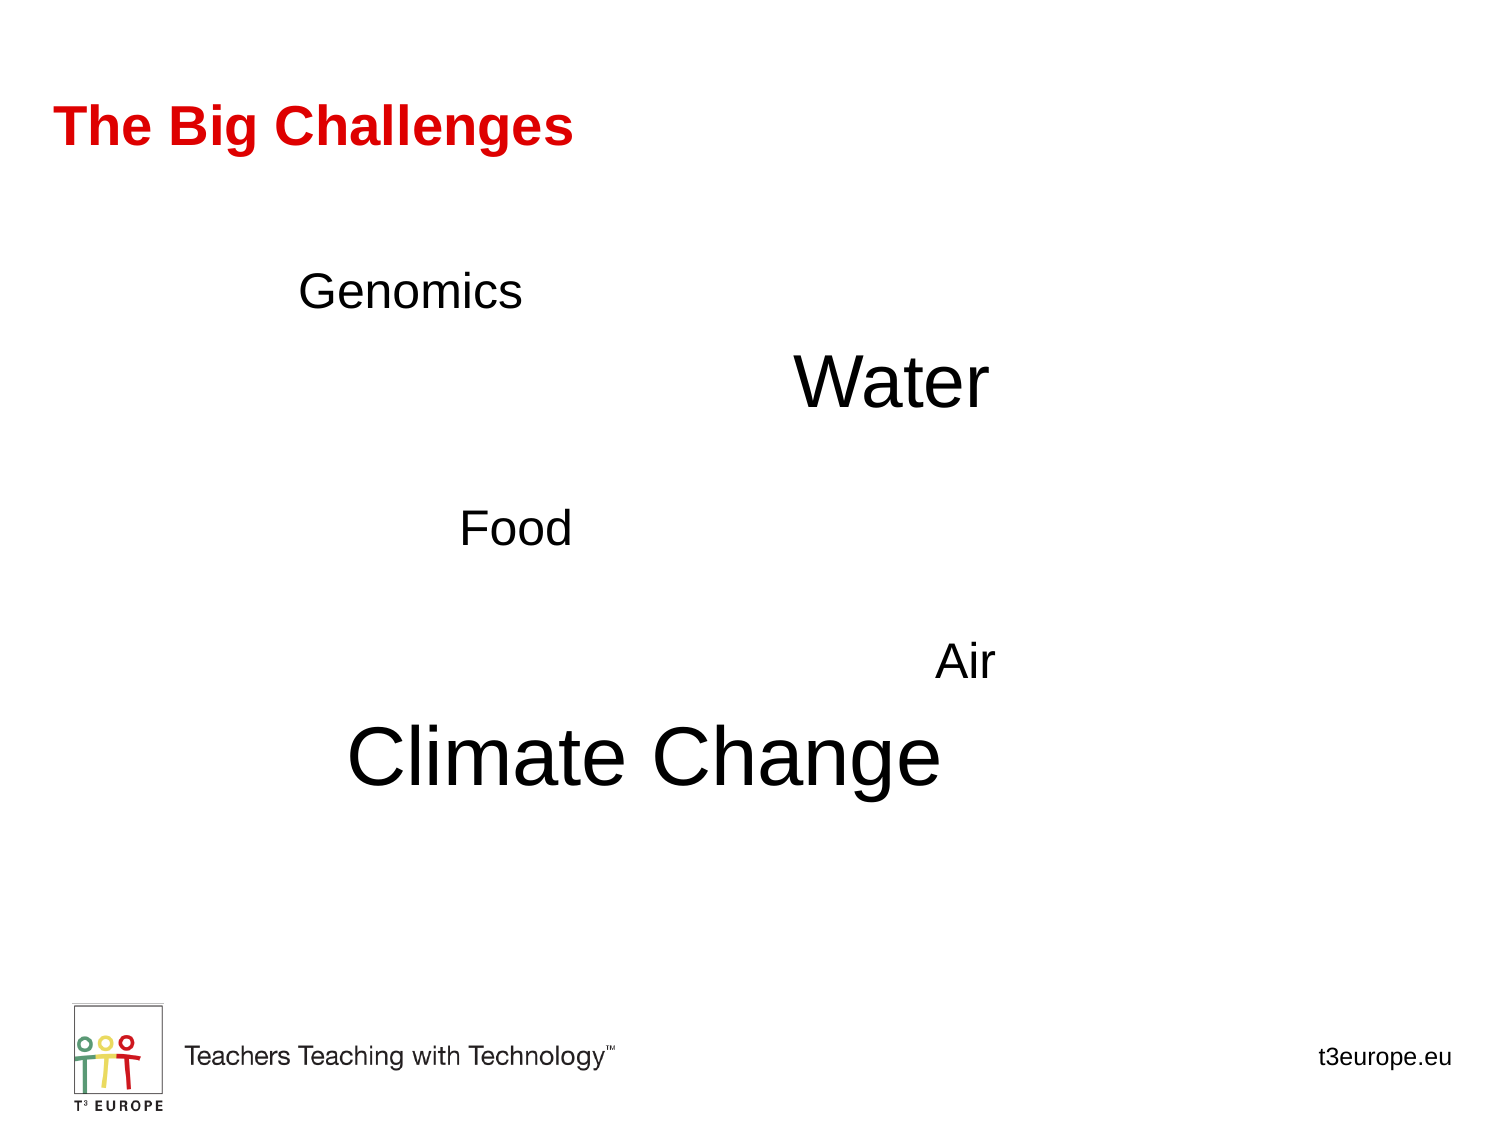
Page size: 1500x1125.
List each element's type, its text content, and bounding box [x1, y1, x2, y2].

title The Big Challenges [52, 99, 1451, 234]
list Genomics Water Food Air Climate Change [54, 252, 1444, 881]
